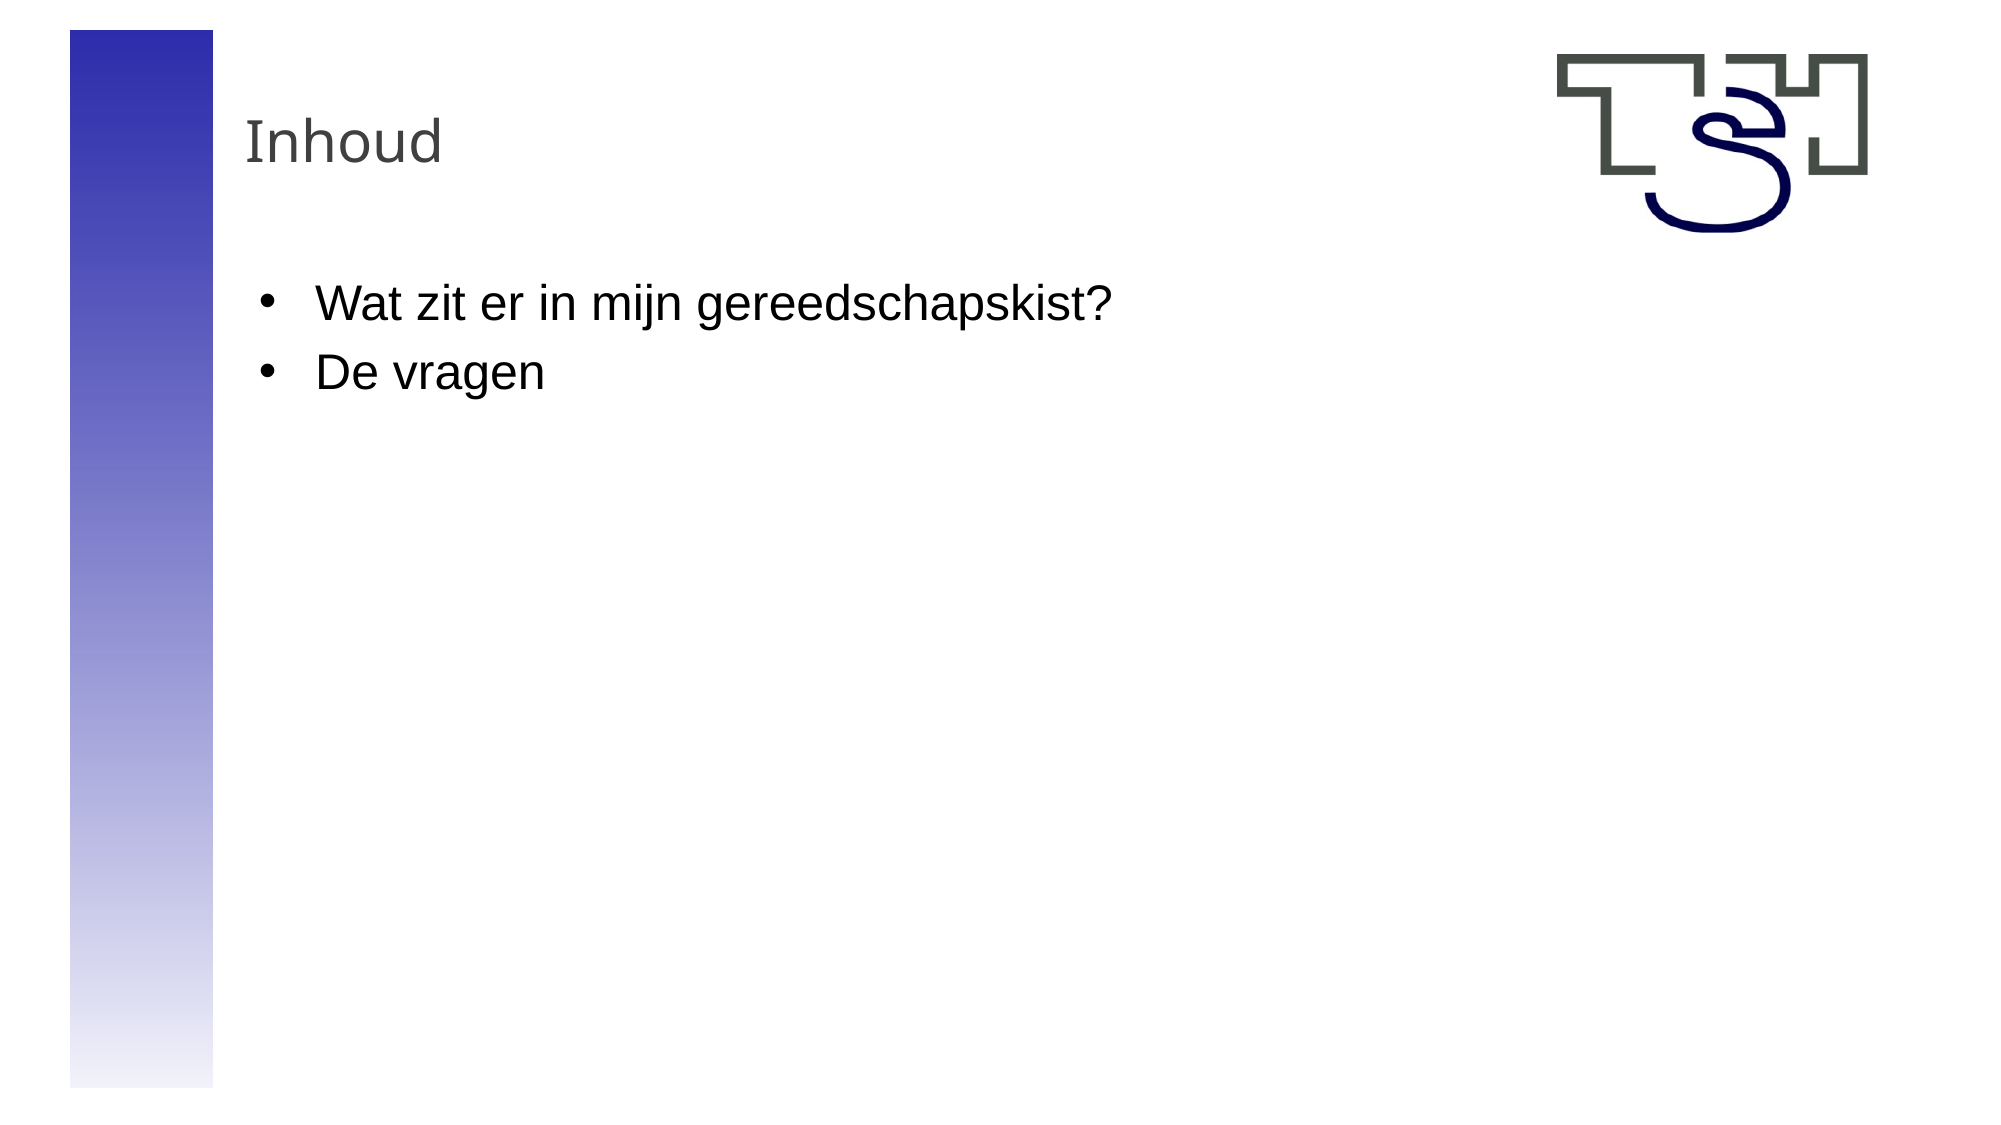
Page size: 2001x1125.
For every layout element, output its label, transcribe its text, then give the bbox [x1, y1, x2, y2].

list Wat zit er in mijn gereedschapskist? De vragen [244, 262, 1900, 1005]
title Inhoud [230, 45, 1900, 233]
